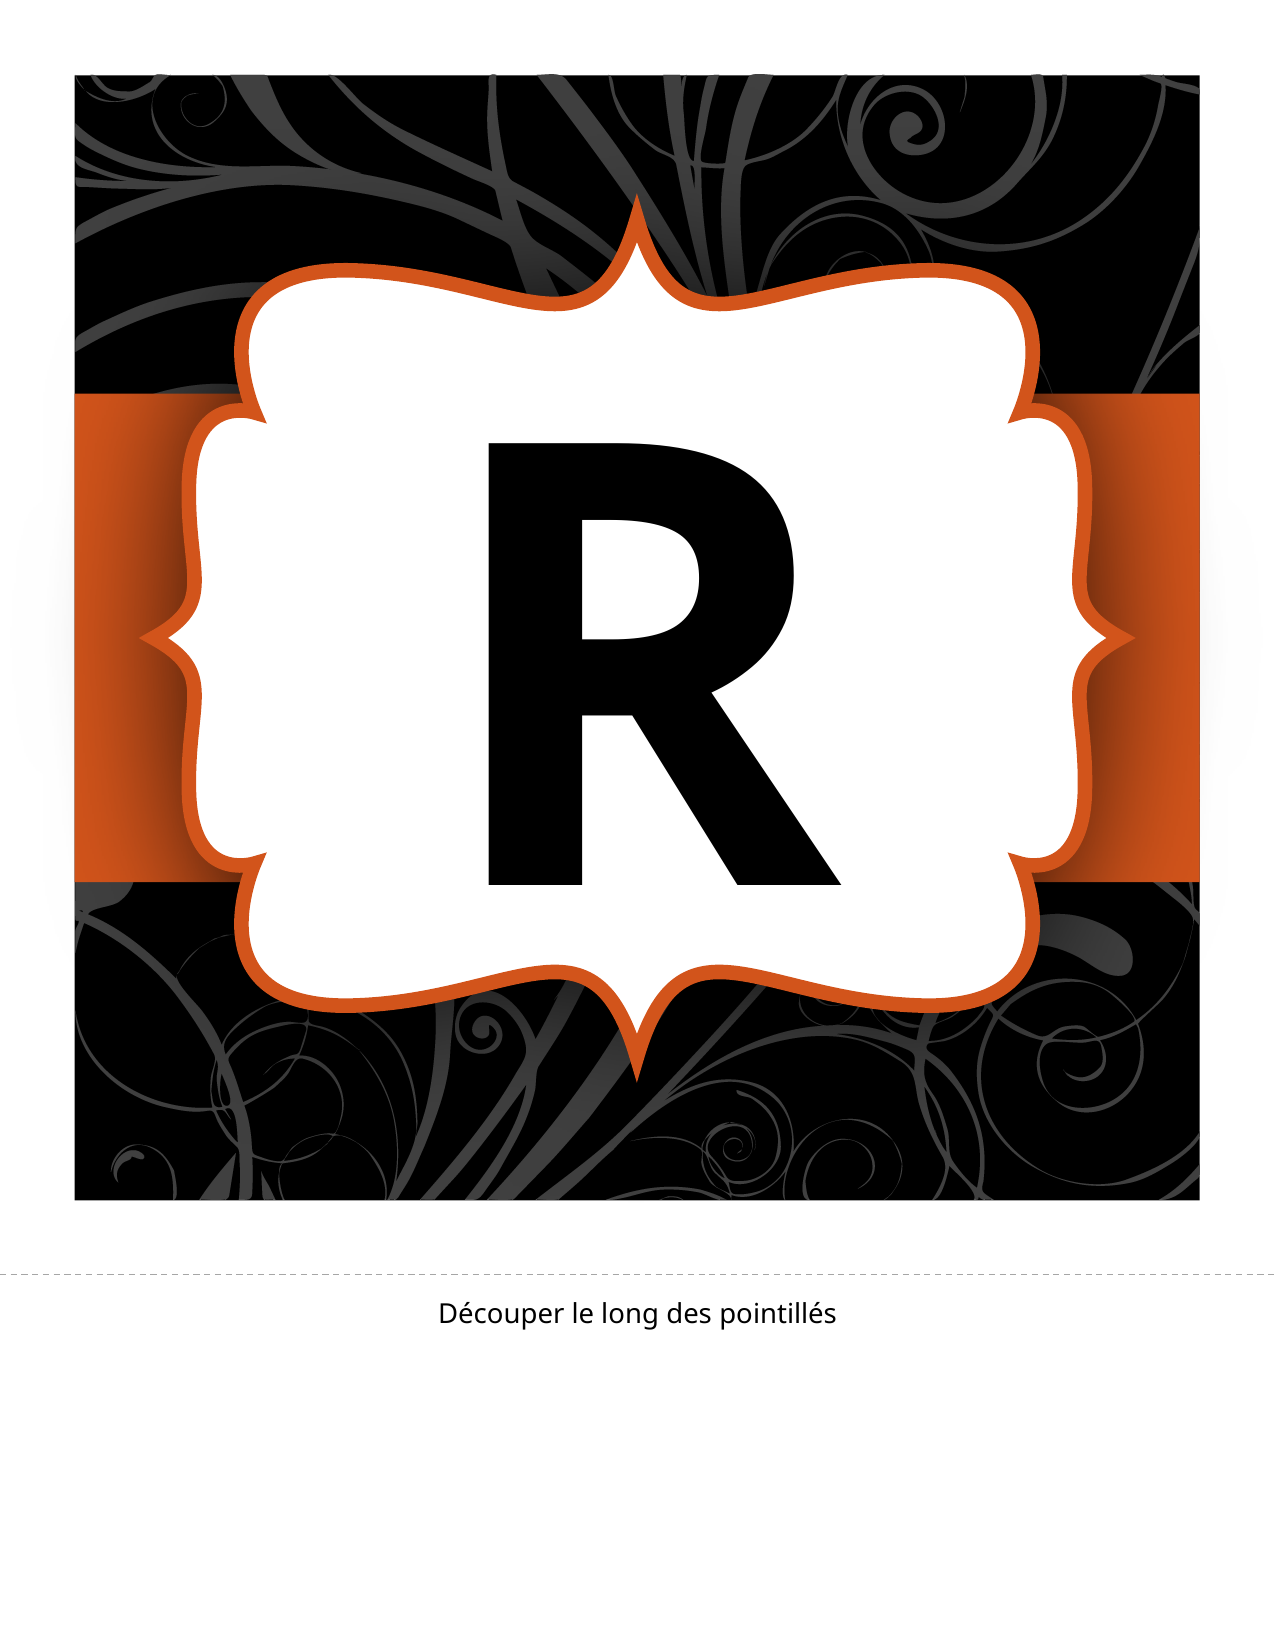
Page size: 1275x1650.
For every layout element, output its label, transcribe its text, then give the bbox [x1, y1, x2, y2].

picture [75, 883, 1200, 1200]
title r [159, 181, 1116, 1095]
picture [75, 74, 1200, 393]
